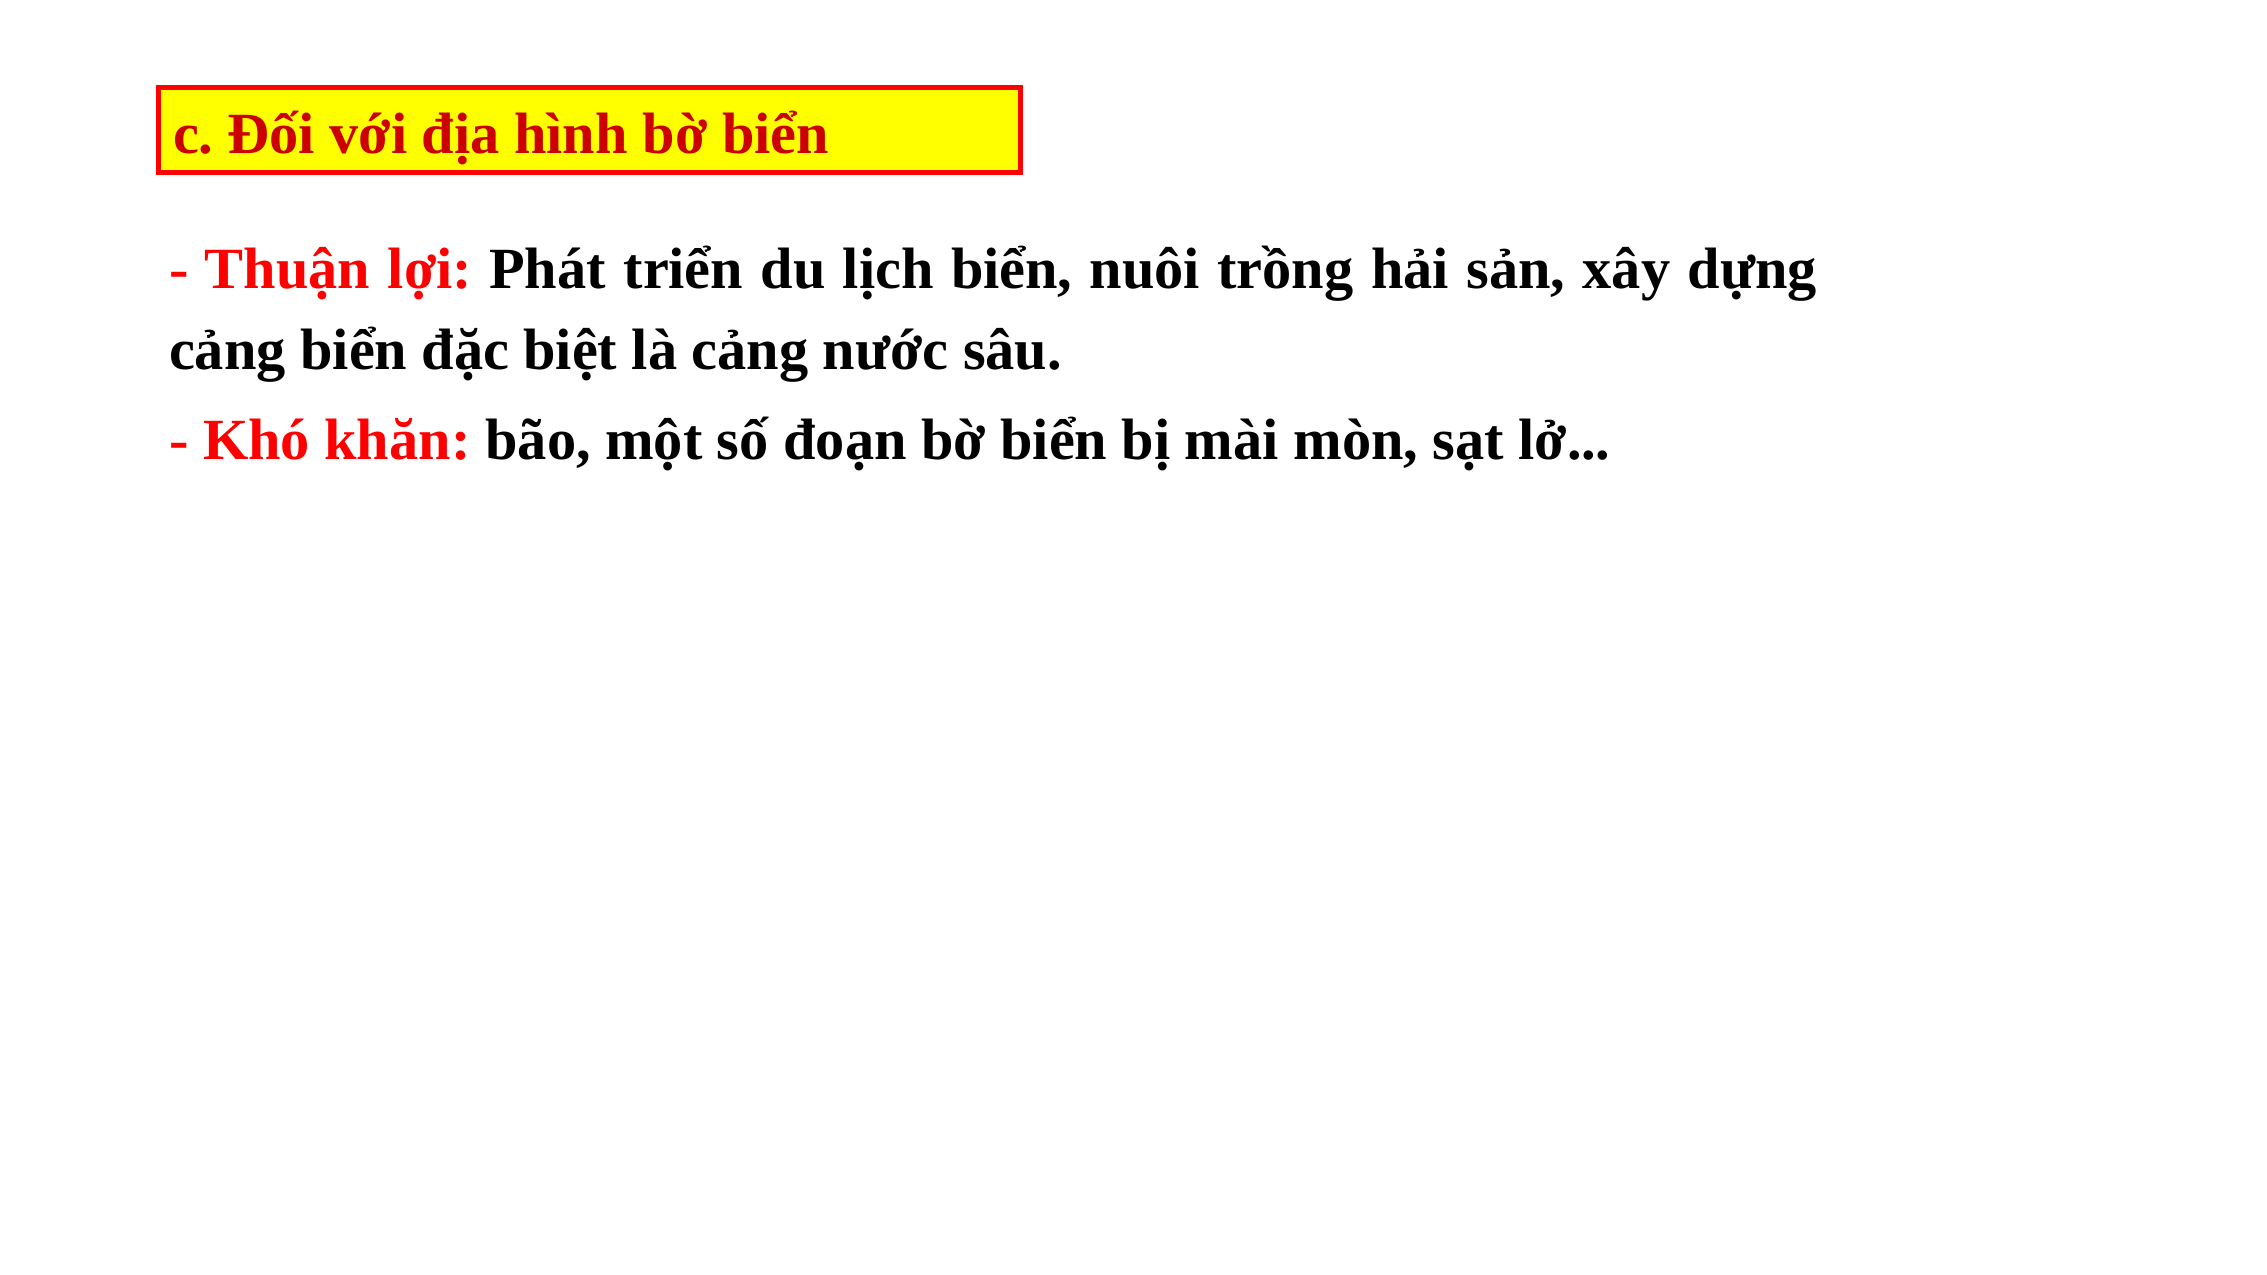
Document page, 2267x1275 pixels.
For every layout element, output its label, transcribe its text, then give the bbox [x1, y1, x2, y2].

text_box c. Đối với địa hình bờ biển [158, 87, 1021, 173]
text_box - Thuận lợi: Phát triển du lịch biển, nuôi trồng hải sản, xây dựng cảng biển đặc biệt là cảng nước sâu. - Khó khăn: bão, một số đoạn bờ biển bị mài mòn, sạt lở... [154, 212, 1834, 479]
